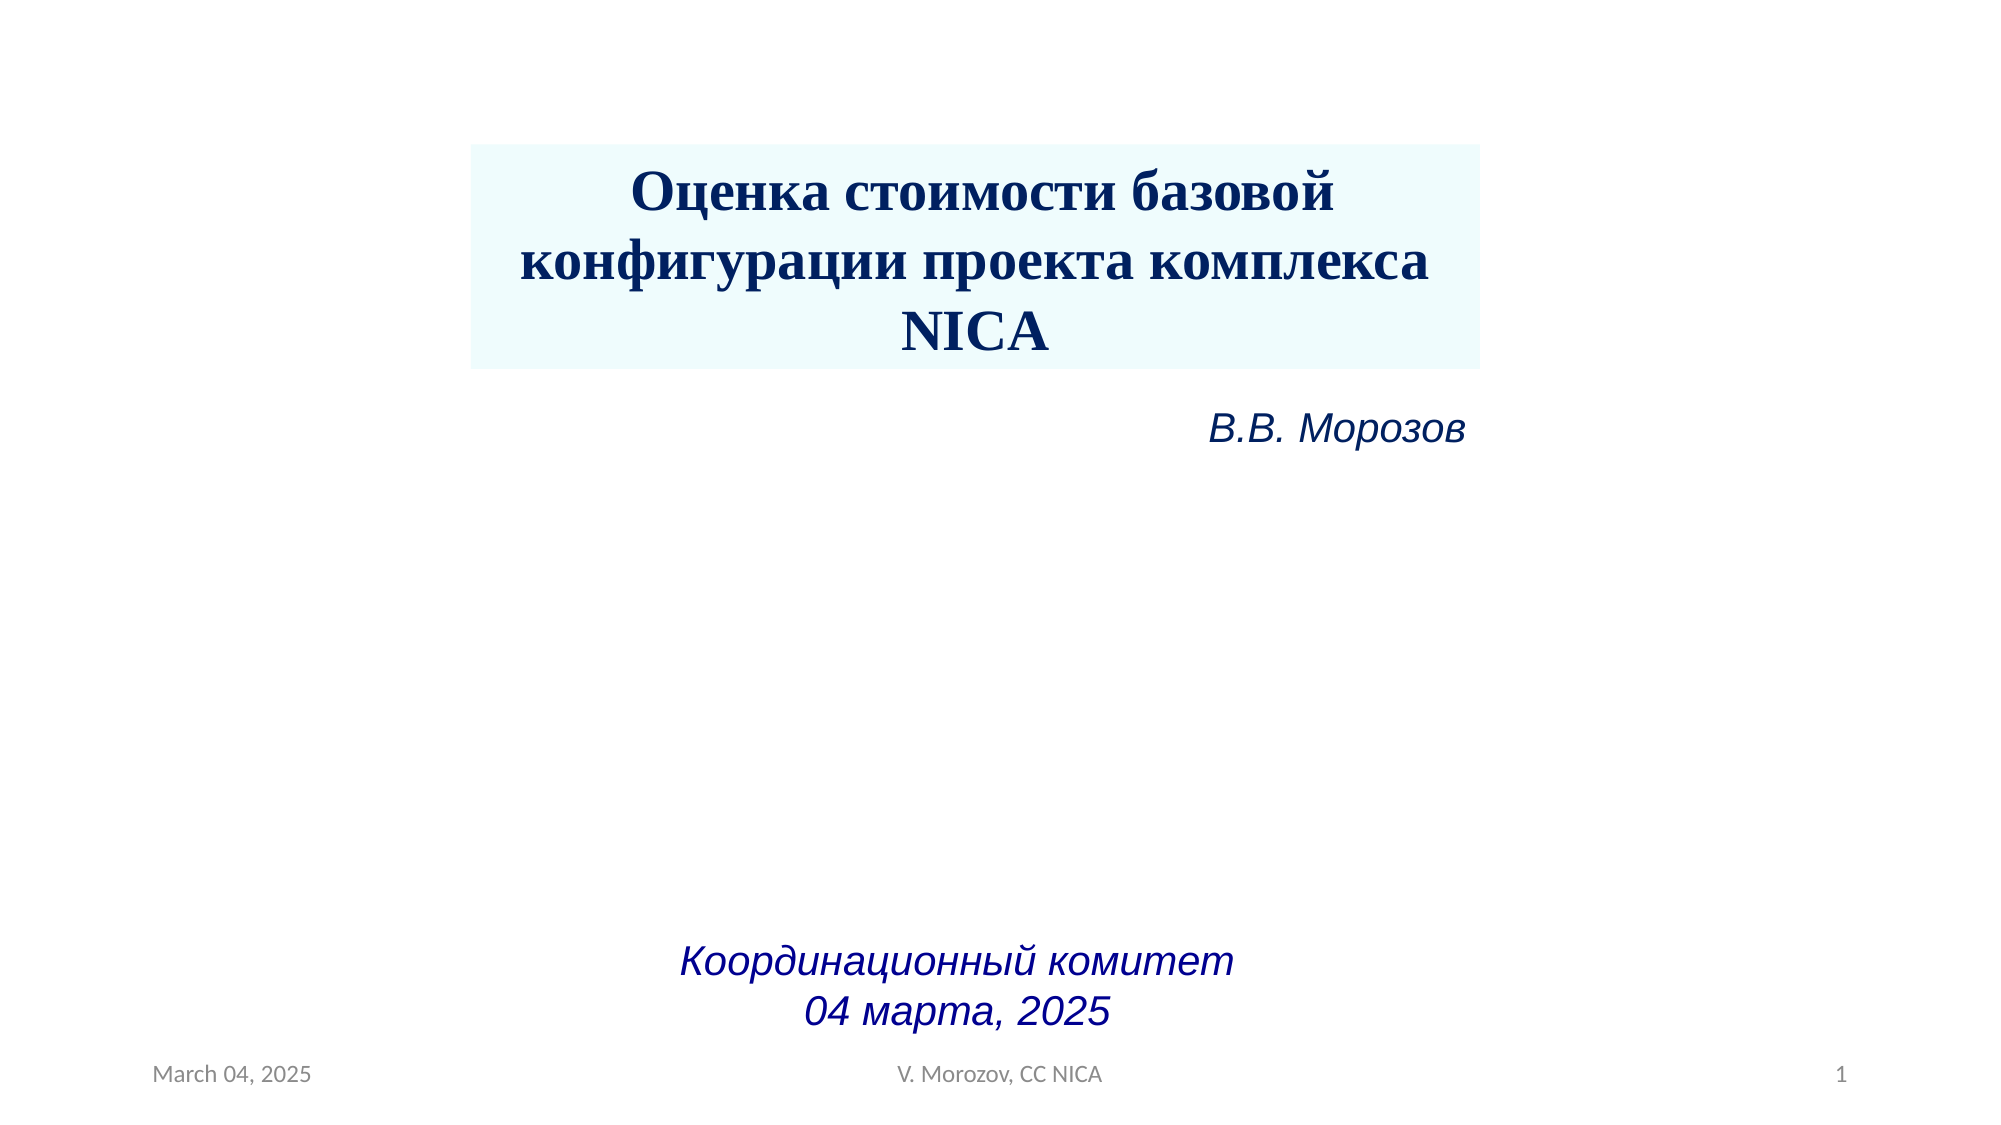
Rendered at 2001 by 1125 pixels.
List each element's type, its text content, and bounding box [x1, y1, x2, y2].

slide_number 1 [1412, 1042, 1863, 1103]
text_box Оценка стоимости базовой конфигурации проекта комплекса NICA [470, 144, 1480, 369]
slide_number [137, 1042, 588, 1103]
footer V. Morozov, CC NICA [662, 1042, 1338, 1103]
text_box Координационный комитет 04 марта, 2025 [664, 926, 1250, 1042]
text_box В.В. Морозов [1193, 393, 1482, 459]
